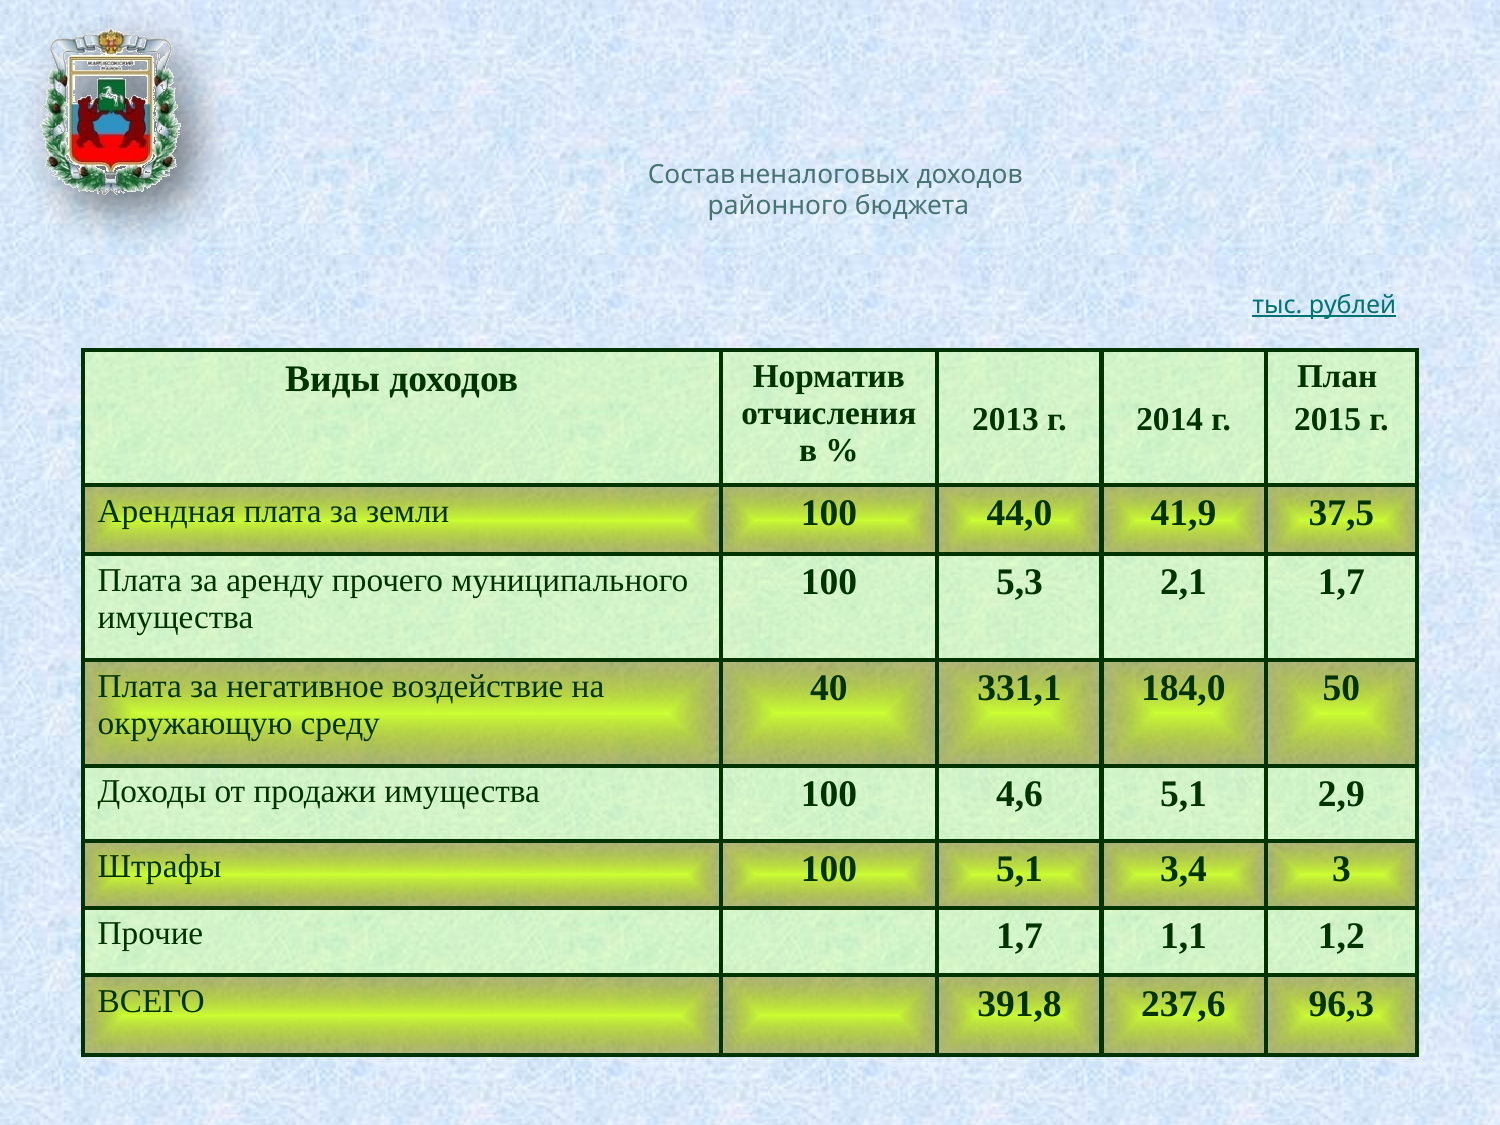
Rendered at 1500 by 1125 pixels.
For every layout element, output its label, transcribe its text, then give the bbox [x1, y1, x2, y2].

table_cell 2,1 [1104, 556, 1264, 658]
table_cell 331,1 [939, 662, 1099, 764]
table_cell Доходы от продажи имущества [85, 768, 719, 839]
table_cell 1,1 [1104, 910, 1264, 973]
table_cell 37,5 [1268, 487, 1415, 552]
table_cell 3,4 [1104, 843, 1264, 906]
table_cell [723, 977, 935, 1053]
table_cell 5,3 [939, 556, 1099, 658]
table_cell Штрафы [85, 843, 719, 906]
table_cell 237,6 [1104, 977, 1264, 1053]
table_cell 100 [723, 843, 935, 906]
table_cell Арендная плата за земли [85, 487, 719, 552]
table_cell 3 [1268, 843, 1415, 906]
text_box тыс. рублей [1222, 280, 1412, 340]
table_cell Прочие [85, 910, 719, 973]
table_cell 96,3 [1268, 977, 1415, 1053]
table_cell 4,6 [939, 768, 1099, 839]
table_cell 2,9 [1268, 768, 1415, 839]
table_cell 5,1 [1104, 768, 1264, 839]
table_cell 44,0 [939, 487, 1099, 552]
table_cell 1,7 [939, 910, 1099, 973]
table_cell 100 [723, 556, 935, 658]
table_cell Плата за негативное воздействие на окружающую среду [85, 662, 719, 764]
table_cell [723, 910, 935, 973]
table_cell 1,7 [1268, 556, 1415, 658]
table_header 2014 г. [1104, 352, 1264, 483]
table_cell 184,0 [1104, 662, 1264, 764]
table_header 2013 г. [939, 352, 1099, 483]
table_cell 5,1 [939, 843, 1099, 906]
table_header Норматив отчисления в % [723, 352, 935, 483]
table_cell 391,8 [939, 977, 1099, 1053]
title Состав неналоговых доходов районного бюджета [238, 54, 1447, 220]
table_header План 2015 г. [1268, 352, 1415, 483]
table_cell 40 [723, 662, 935, 764]
table_cell 50 [1268, 662, 1415, 764]
table_cell 100 [723, 768, 935, 839]
table_cell 100 [723, 487, 935, 552]
table_cell ВСЕГО [85, 977, 719, 1053]
picture [0, 0, 1500, 1125]
table_cell Плата за аренду прочего муниципального имущества [85, 556, 719, 658]
table_header Виды доходов [85, 352, 719, 483]
table_cell 1,2 [1268, 910, 1415, 973]
table_cell 41,9 [1104, 487, 1264, 552]
